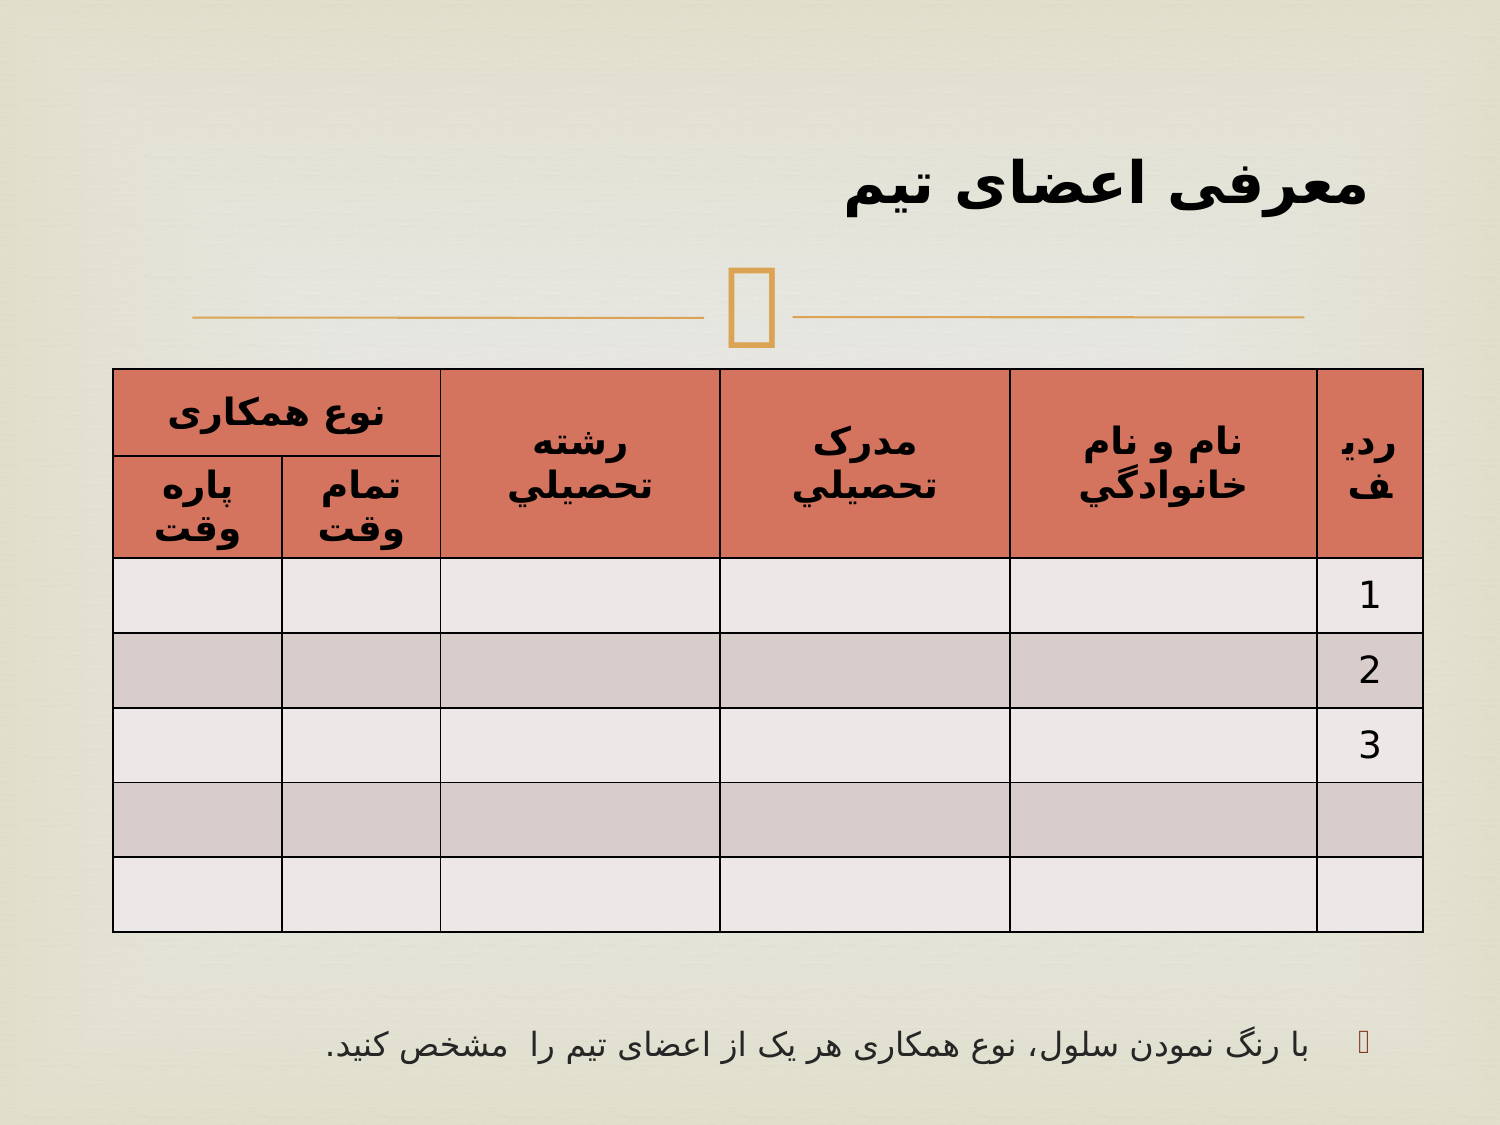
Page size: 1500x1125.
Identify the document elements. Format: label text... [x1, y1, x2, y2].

table_cell [283, 858, 440, 931]
table_cell [114, 634, 281, 707]
table_cell [441, 709, 719, 782]
table_cell [1011, 783, 1316, 856]
table_header نوع همکاری [114, 370, 440, 455]
table_cell [1011, 559, 1316, 632]
table_cell [441, 783, 719, 856]
table_cell [721, 559, 1009, 632]
table_cell [441, 858, 719, 931]
table_cell [114, 559, 281, 632]
table_cell [283, 634, 440, 707]
table_cell [283, 783, 440, 856]
table_cell [721, 783, 1009, 856]
table_cell [283, 559, 440, 632]
table_cell [114, 783, 281, 856]
table_cell تمام وقت [283, 457, 440, 557]
table_header نام و نام خانوادگي [1011, 370, 1316, 557]
title معرفی اعضای تیم [112, 93, 1386, 267]
table_cell [114, 709, 281, 782]
table_cell 3 [1318, 709, 1422, 782]
table_cell [441, 559, 719, 632]
table_cell [1011, 709, 1316, 782]
table_cell [1011, 634, 1316, 707]
table_cell [721, 709, 1009, 782]
table_header رشته تحصيلي [441, 370, 719, 557]
list با رنگ نمودن سلول‌، نوع همکاری هر یک از اعضای تیم را مشخص کنید. [114, 1018, 1386, 1106]
table_cell [1318, 858, 1422, 931]
table_cell 2 [1318, 634, 1422, 707]
table_header رديف [1318, 370, 1422, 557]
table_cell [721, 858, 1009, 931]
table_cell [441, 634, 719, 707]
table_cell [1318, 783, 1422, 856]
table_cell پاره وقت [114, 457, 281, 557]
table_cell [721, 634, 1009, 707]
table_cell 1 [1318, 559, 1422, 632]
table_cell [283, 709, 440, 782]
table_cell [1011, 858, 1316, 931]
table_cell [114, 858, 281, 931]
table_header مدرک تحصيلي [721, 370, 1009, 557]
